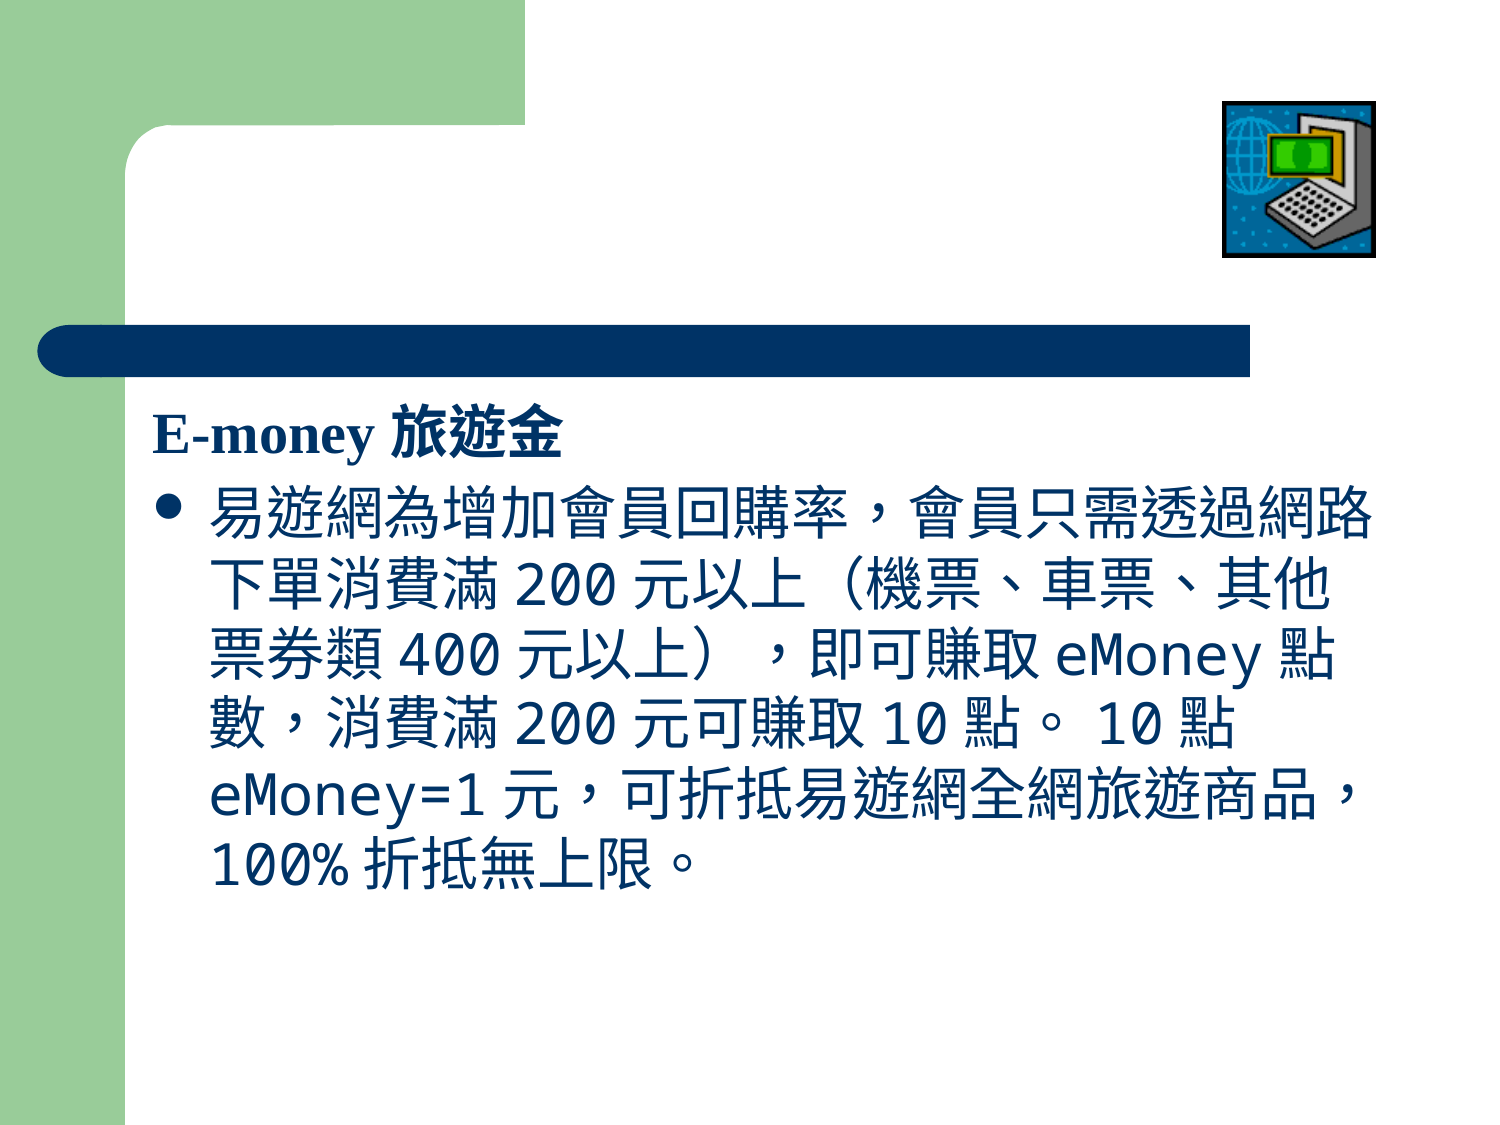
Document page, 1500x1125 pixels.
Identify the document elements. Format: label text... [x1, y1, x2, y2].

picture [1222, 101, 1376, 259]
list E-money旅遊金 易遊網為增加會員回購率，會員只需透過網路下單消費滿200元以上（機票、車票、其他票券類400元以上），即可賺取eMoney點數，消費滿200元可賺取10點。10點eMoney=1元，可折抵易遊網全網旅遊商品，100%折抵無上限。 [137, 387, 1400, 999]
